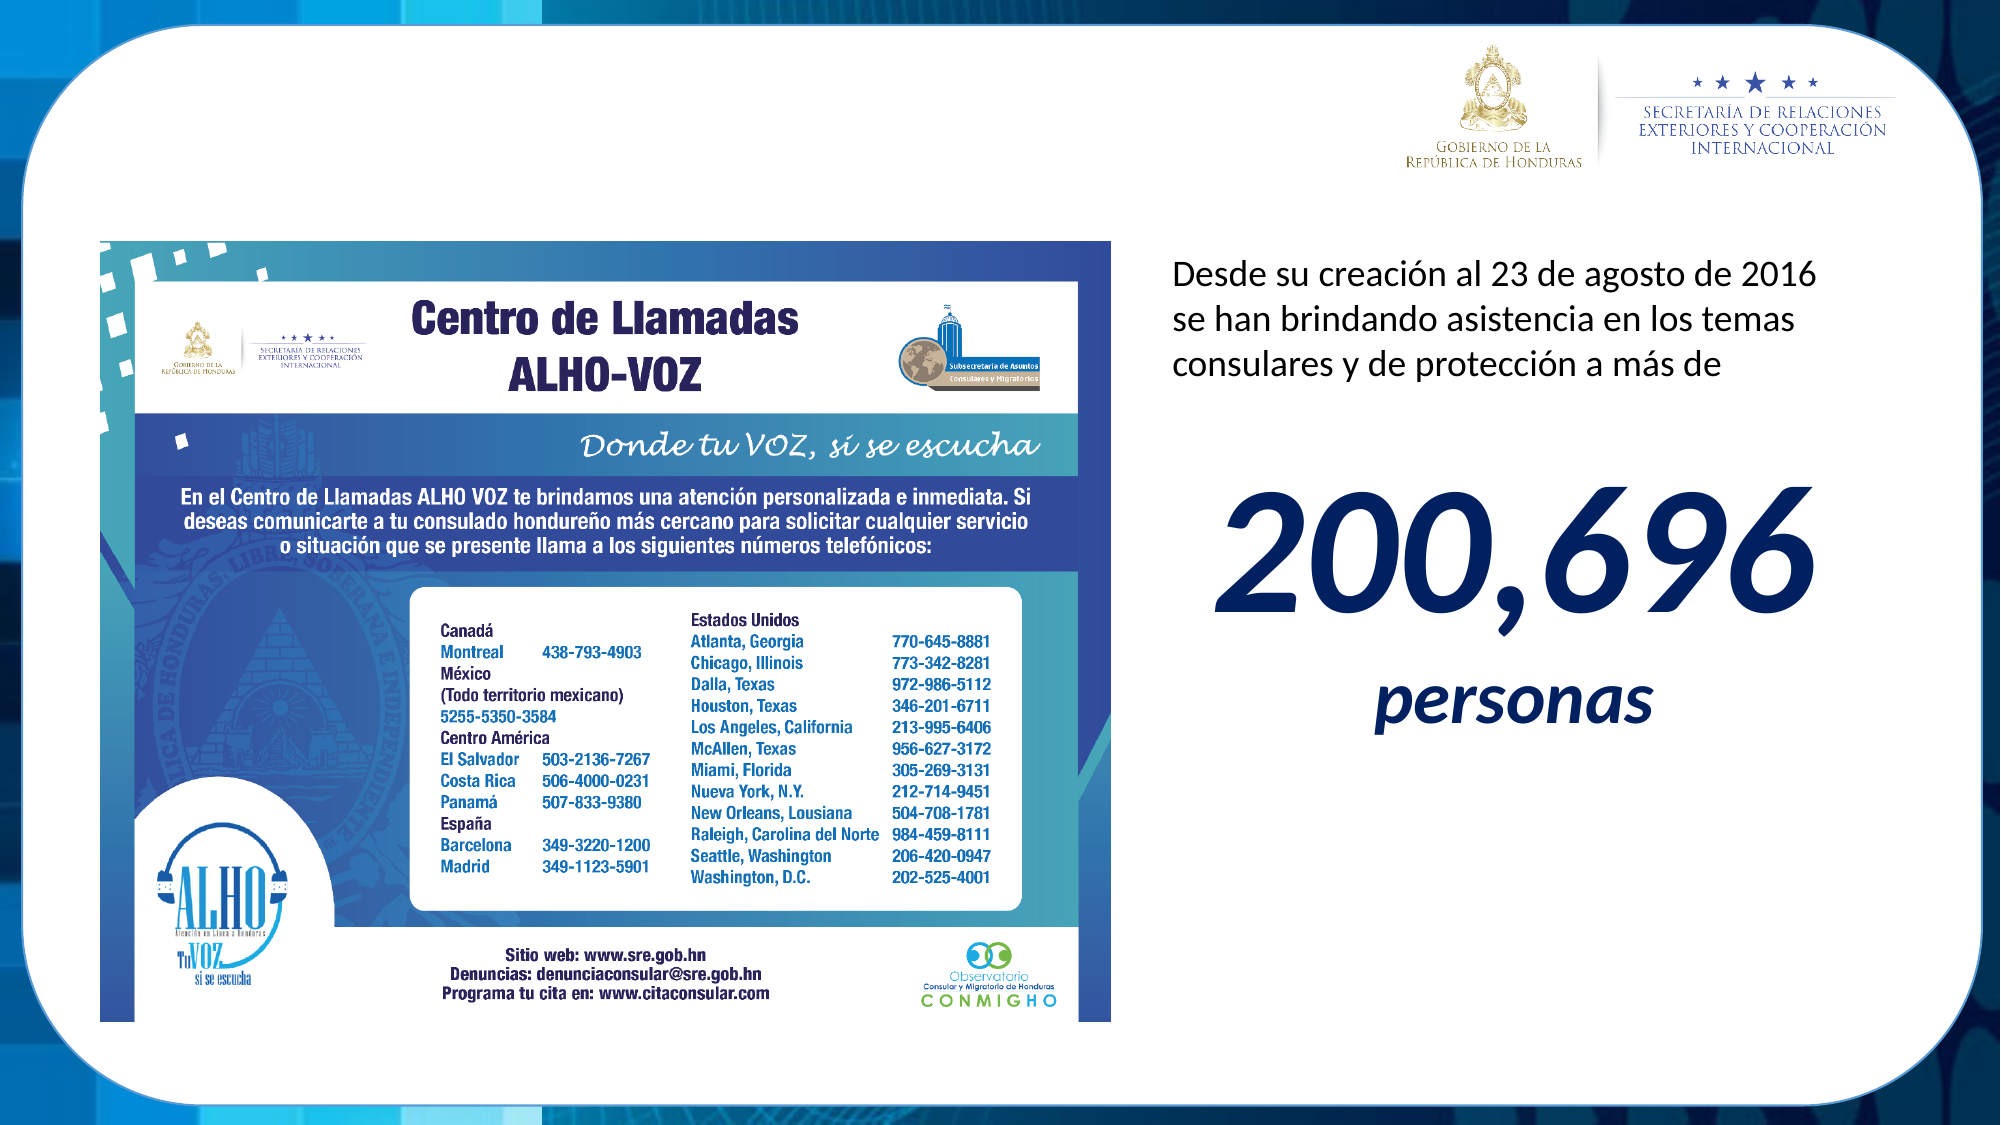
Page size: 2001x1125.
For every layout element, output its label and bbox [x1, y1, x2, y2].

picture [100, 241, 1111, 1022]
picture [1394, 34, 1908, 181]
text_box [0, 0, 2000, 1125]
